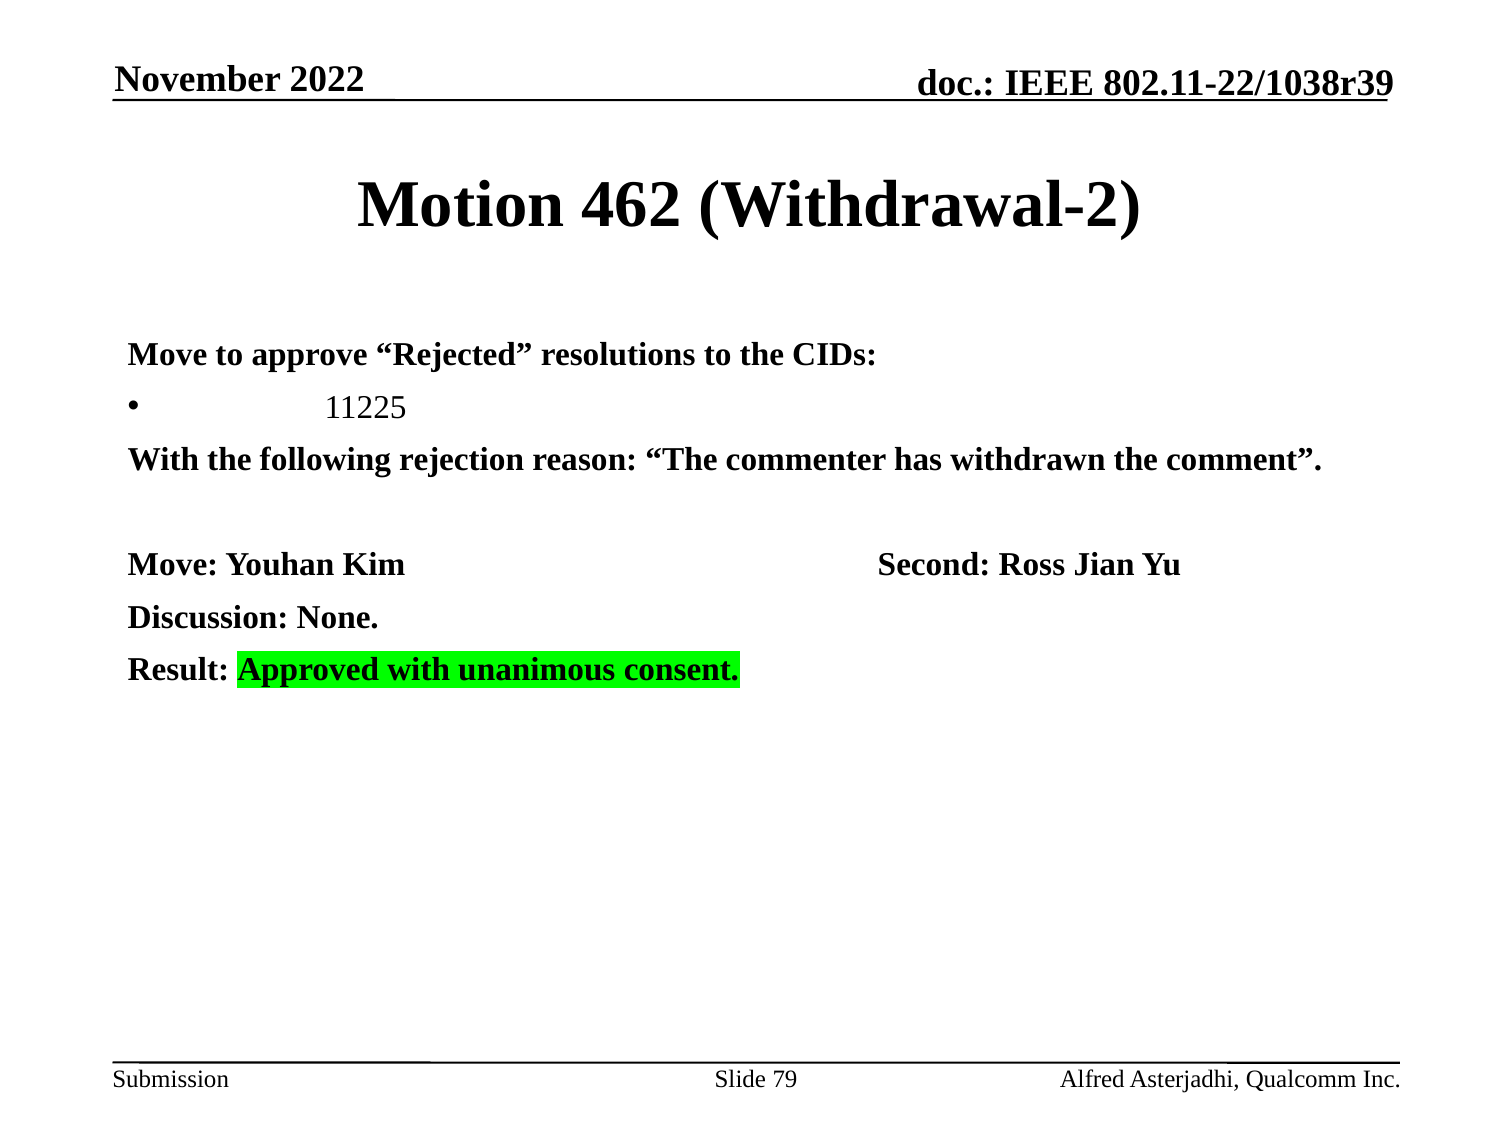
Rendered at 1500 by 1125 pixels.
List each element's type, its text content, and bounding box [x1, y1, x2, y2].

slide_number Slide 79 [712, 1061, 800, 1123]
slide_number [114, 54, 423, 100]
list Move to approve “Rejected” resolutions to the CIDs: 11225 With the following rejection reason: “The commenter has withdrawn the comment”. Move: Youhan Kim Second: Ross Jian Yu Discussion: None. Result: Approved with unanimous consent. [112, 324, 1388, 1063]
footer Alfred Asterjadhi, Qualcomm Inc. [878, 1061, 1402, 1093]
title Motion 462 (Withdrawal-2) [112, 112, 1388, 288]
